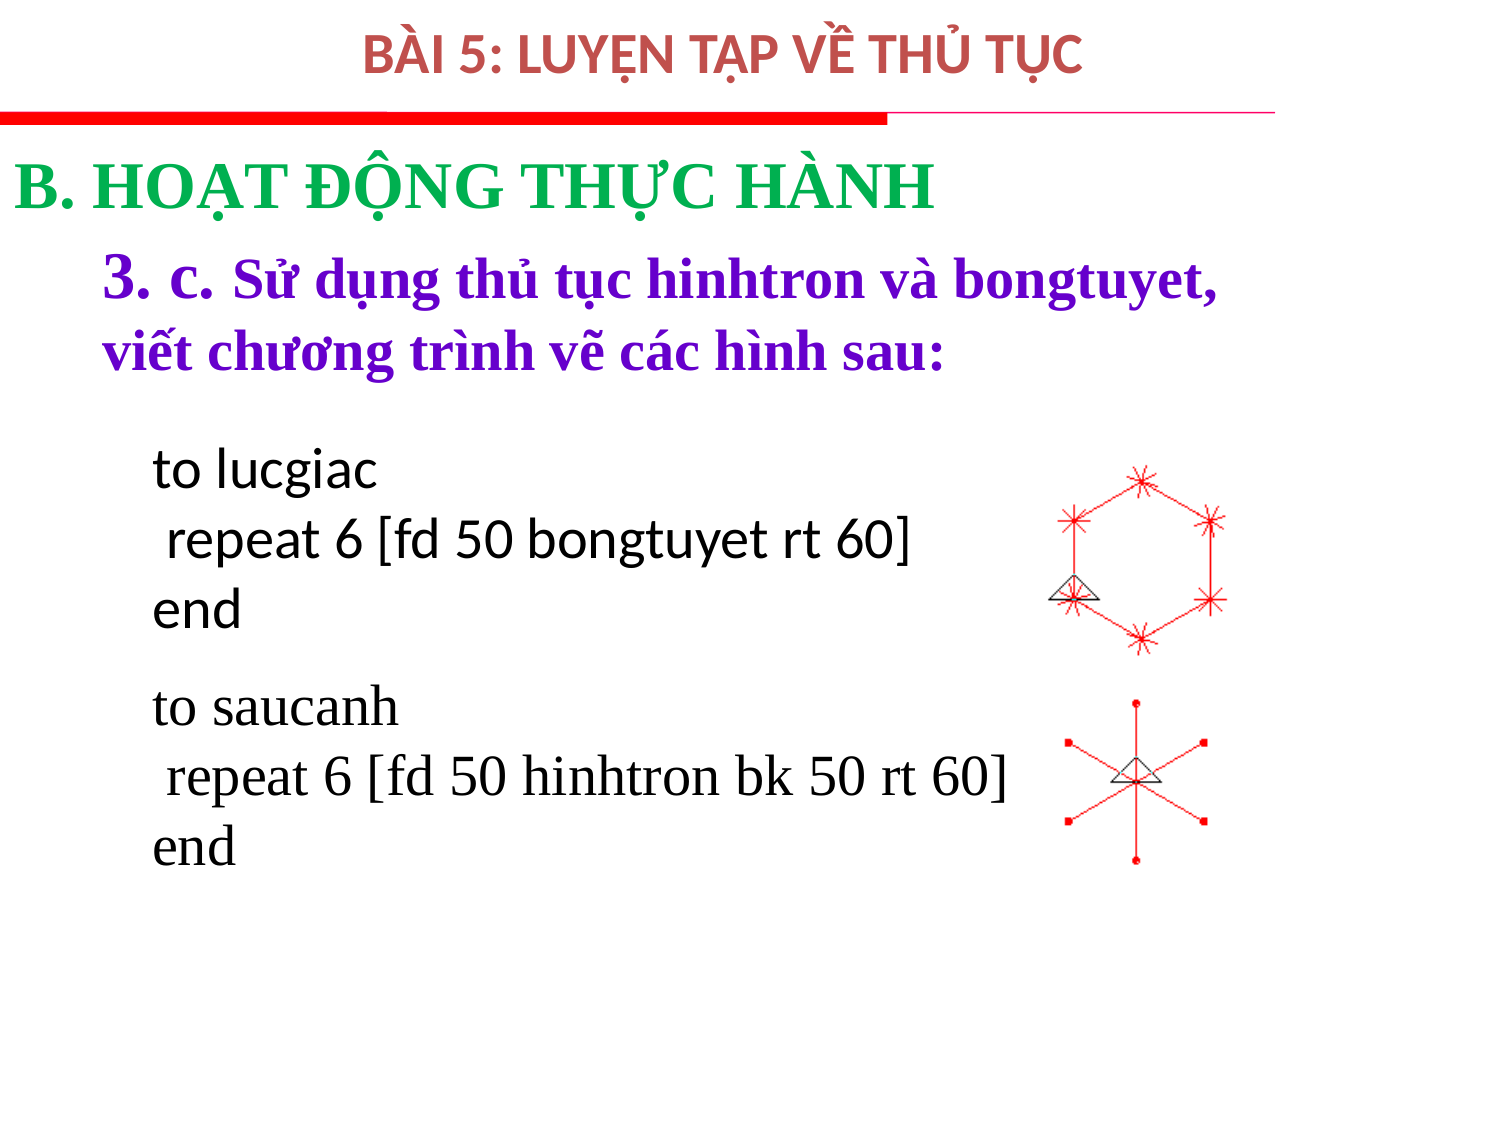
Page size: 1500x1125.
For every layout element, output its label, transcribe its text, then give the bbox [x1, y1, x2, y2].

picture [1024, 434, 1257, 901]
text_box to lucgiac repeat 6 [fd 50 bongtuyet rt 60] end [124, 422, 1038, 693]
text_box 3. c. Sử dụng thủ tục hinhtron và bongtuyet, viết chương trình vẽ các hình sau: [87, 224, 1350, 390]
text_box B. HOẠT ĐỘNG THỰC HÀNH [0, 183, 1050, 230]
text_box BÀI 5: LUYỆN TẬP VỀ THỦ TỤC [0, 8, 1500, 183]
text_box to saucanh repeat 6 [fd 50 hinhtron bk 50 rt 60] end [137, 659, 1032, 885]
